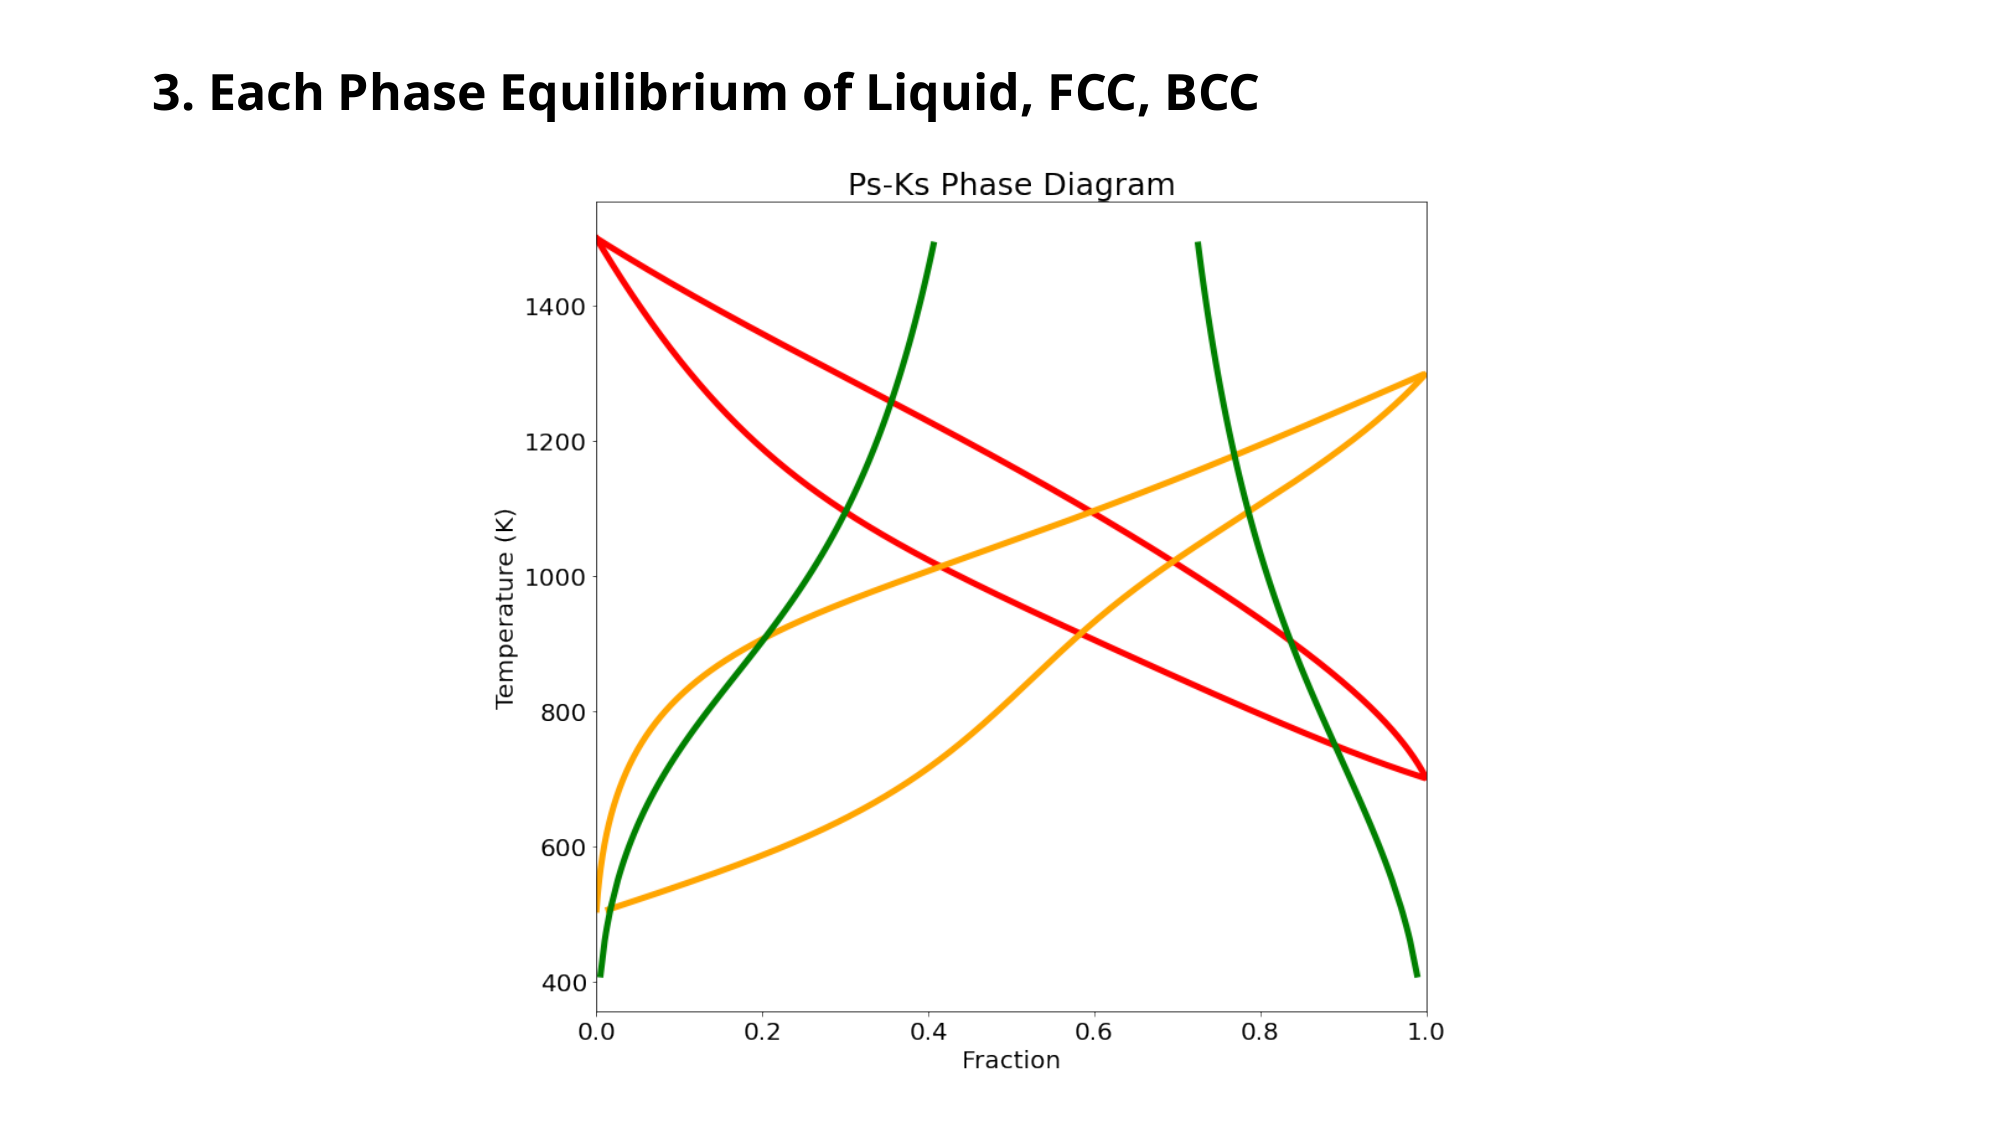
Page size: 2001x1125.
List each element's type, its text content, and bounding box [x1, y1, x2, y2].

text_box 3. Each Phase Equilibrium of Liquid, FCC, BCC [137, 59, 1863, 141]
picture [486, 163, 1454, 1081]
